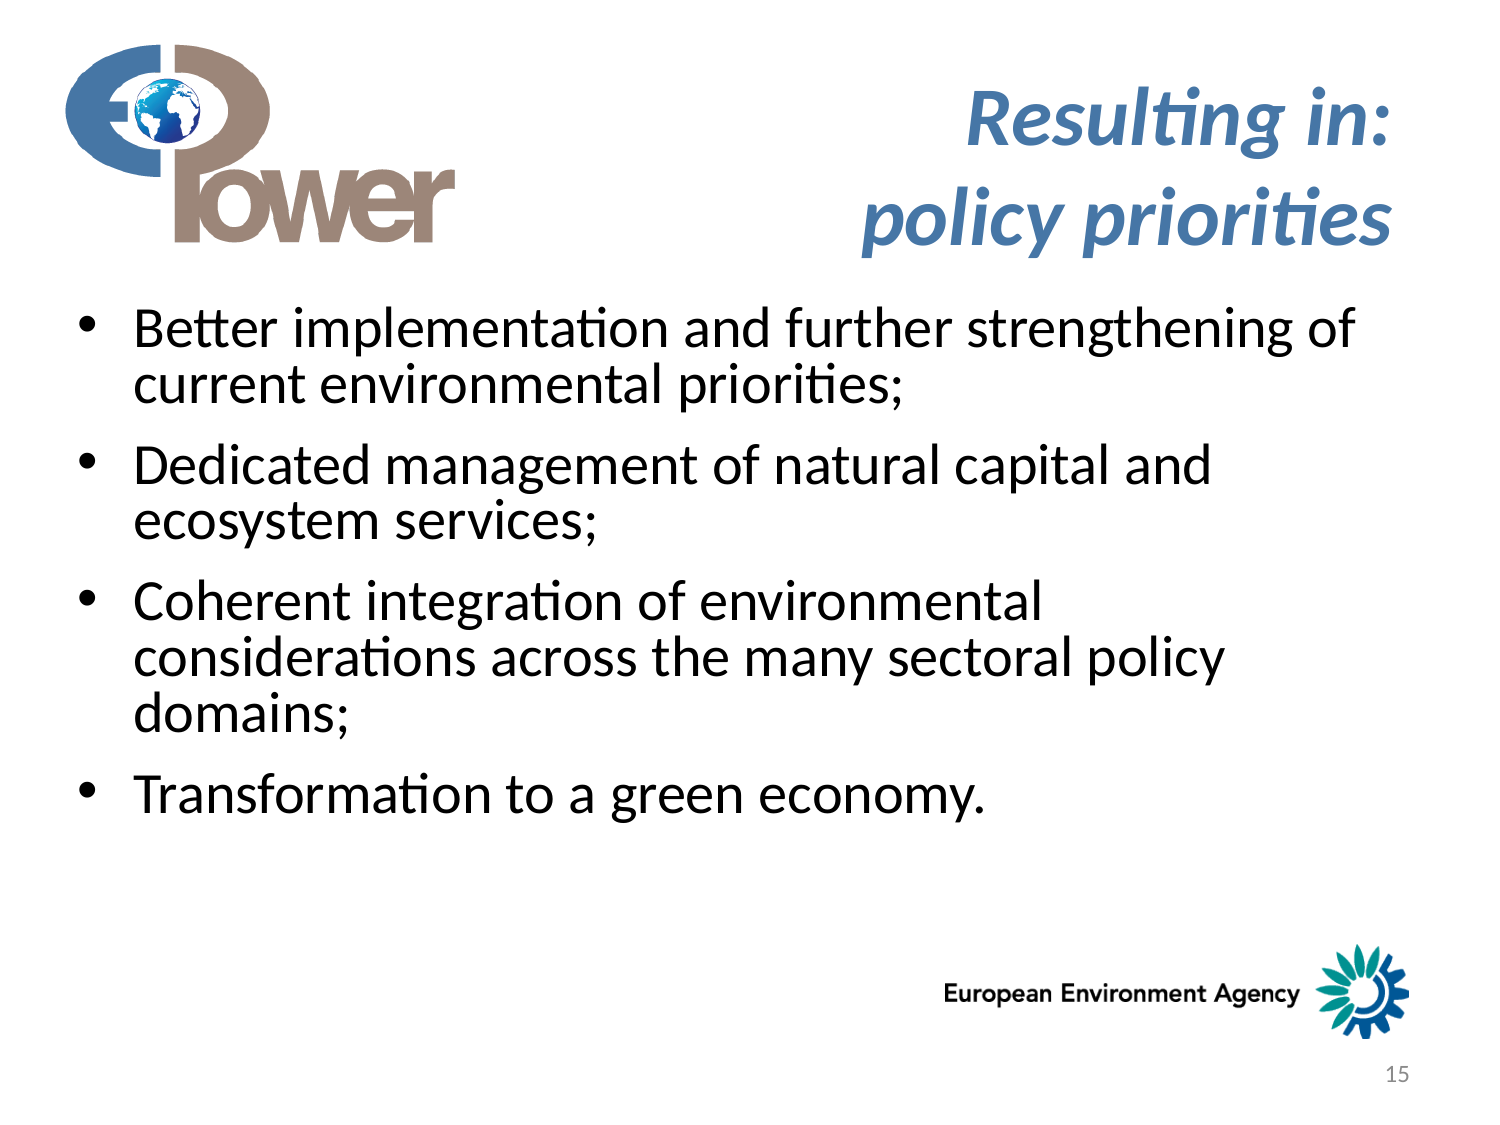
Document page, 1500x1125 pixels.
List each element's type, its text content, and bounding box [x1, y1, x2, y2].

list Better implementation and further strengthening of current environmental priorities; Dedicated management of natural capital and ecosystem services; Coherent integration of environmental considerations across the many sectoral policy domains; Transformation to a green economy. [62, 295, 1409, 908]
slide_number 15 [1074, 1042, 1425, 1103]
picture [945, 944, 1409, 1039]
title Resulting in: policy priorities [62, 53, 1409, 271]
picture [61, 41, 455, 244]
